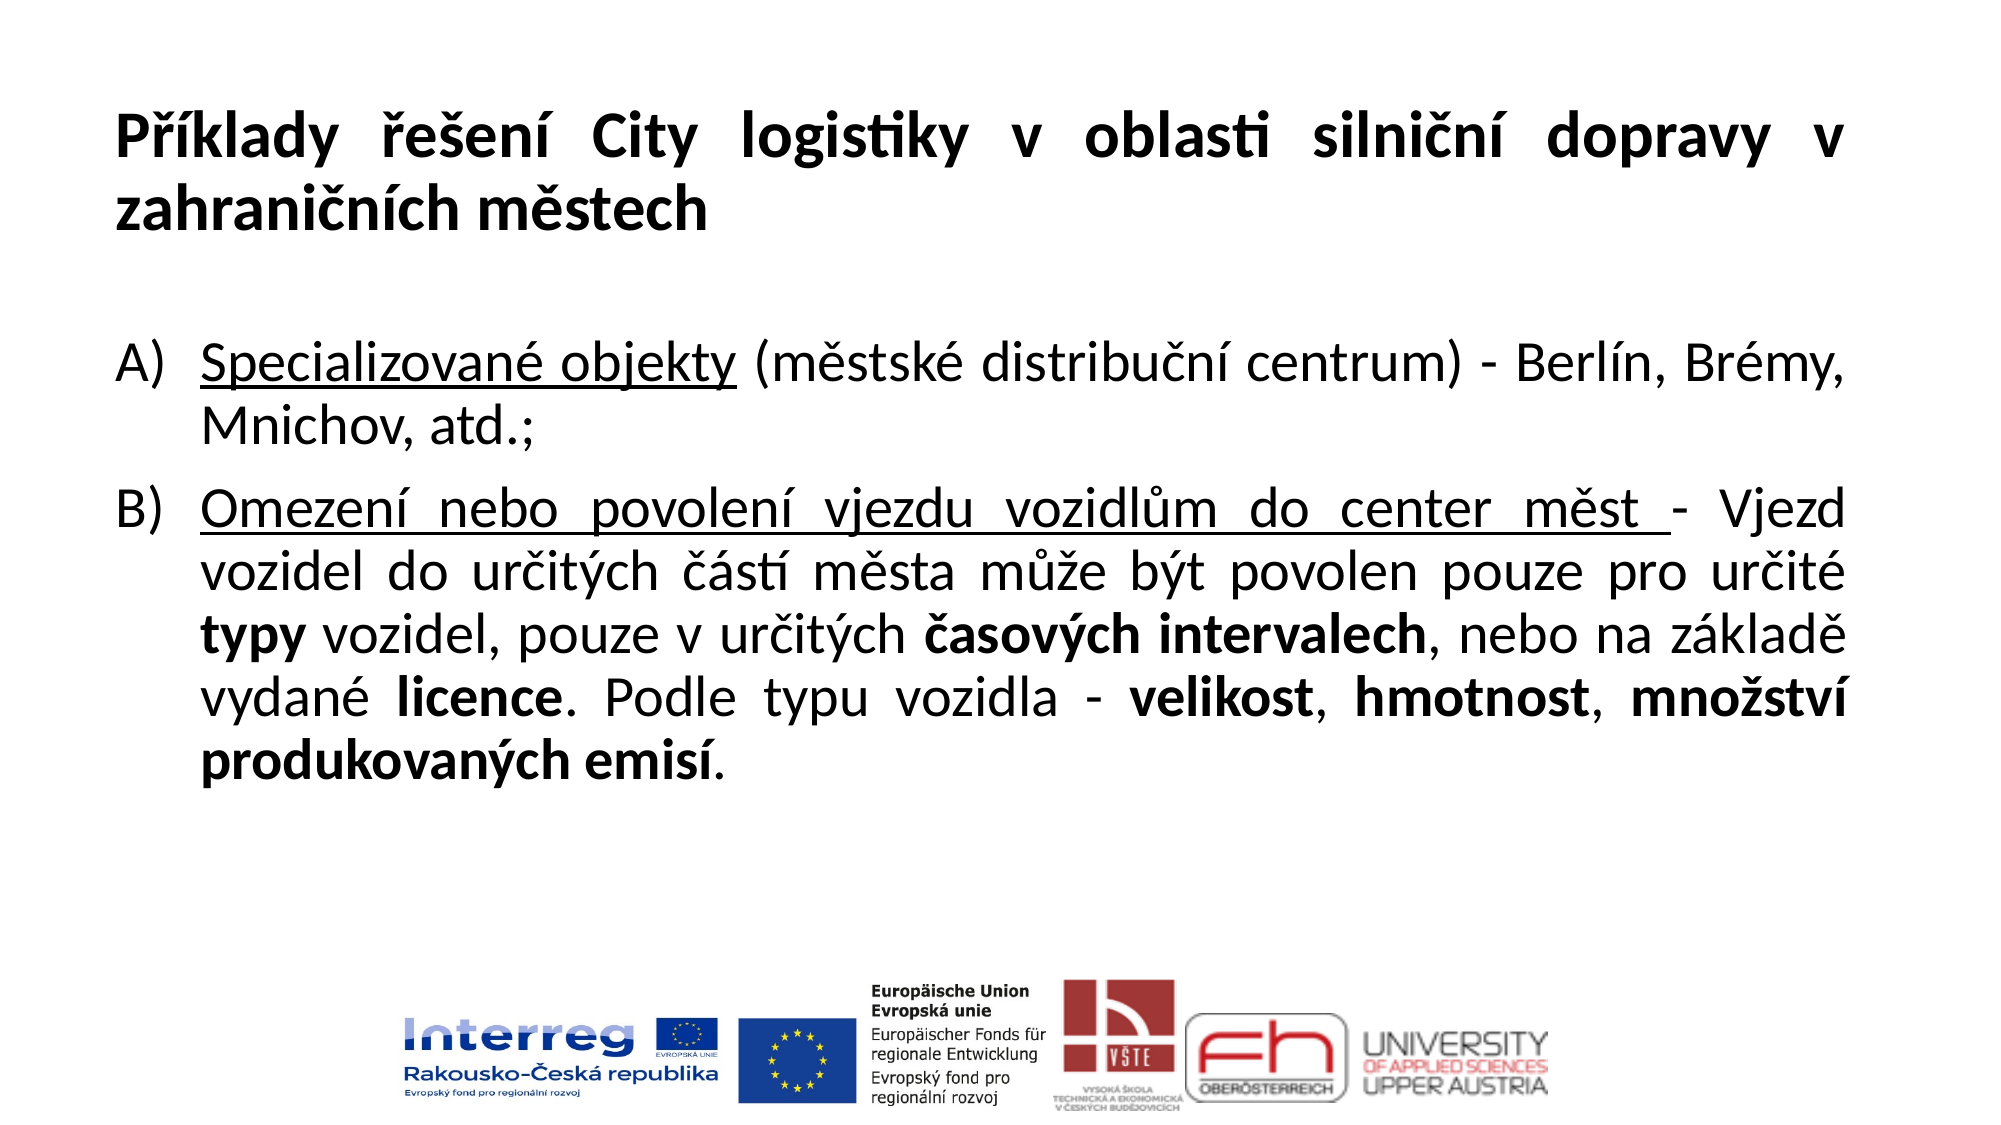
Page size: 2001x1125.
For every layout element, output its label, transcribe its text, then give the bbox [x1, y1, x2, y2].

picture [1053, 979, 1184, 1111]
list Příklady řešení City logistiky v oblasti silniční dopravy v zahraničních městech Specializované objekty (městské distribuční centrum) - Berlín, Brémy, Mnichov, atd.; Omezení nebo povolení vjezdu vozidlům do center měst - Vjezd vozidel do určitých částí města může být povolen pouze pro určité typy vozidel, pouze v určitých časových intervalech, nebo na základě vydané licence. Podle typu vozidla - velikost, hmotnost, množství produkovaných emisí. [100, 92, 1863, 1014]
picture [1185, 1013, 1548, 1103]
picture [374, 984, 1046, 1125]
